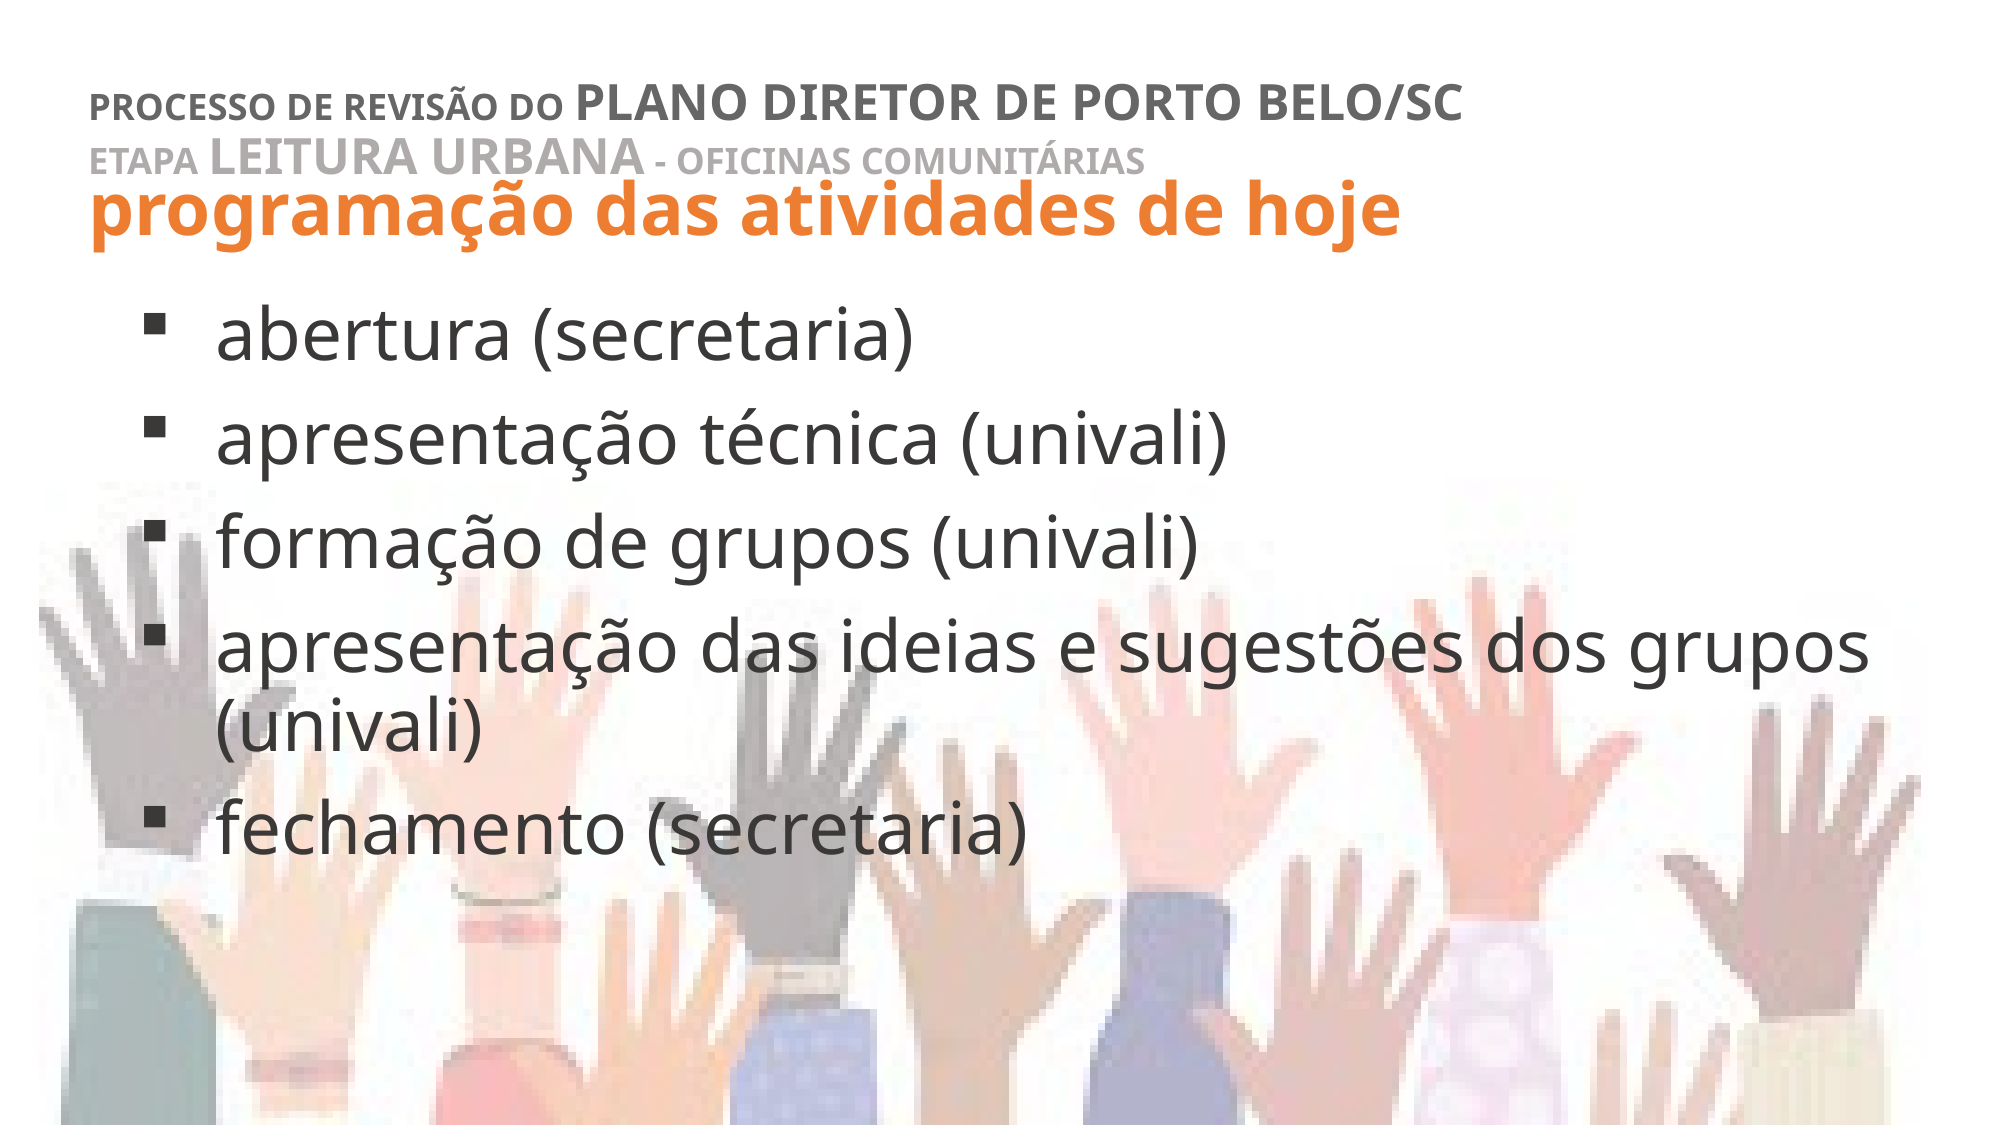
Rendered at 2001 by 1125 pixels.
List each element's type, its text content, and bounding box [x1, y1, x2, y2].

text_box abertura (secretaria) apresentação técnica (univali) formação de grupos (univali) apresentação das ideias e sugestões dos grupos (univali) fechamento (secretaria) [118, 277, 1983, 436]
text_box programação das atividades de hoje [68, 207, 1932, 278]
text_box PROCESSO DE REVISÃO DO PLANO DIRETOR DE PORTO BELO/SC ETAPA LEITURA URBANA - OFICINAS COMUNITÁRIAS [68, 57, 1932, 207]
picture [0, 436, 2000, 1125]
